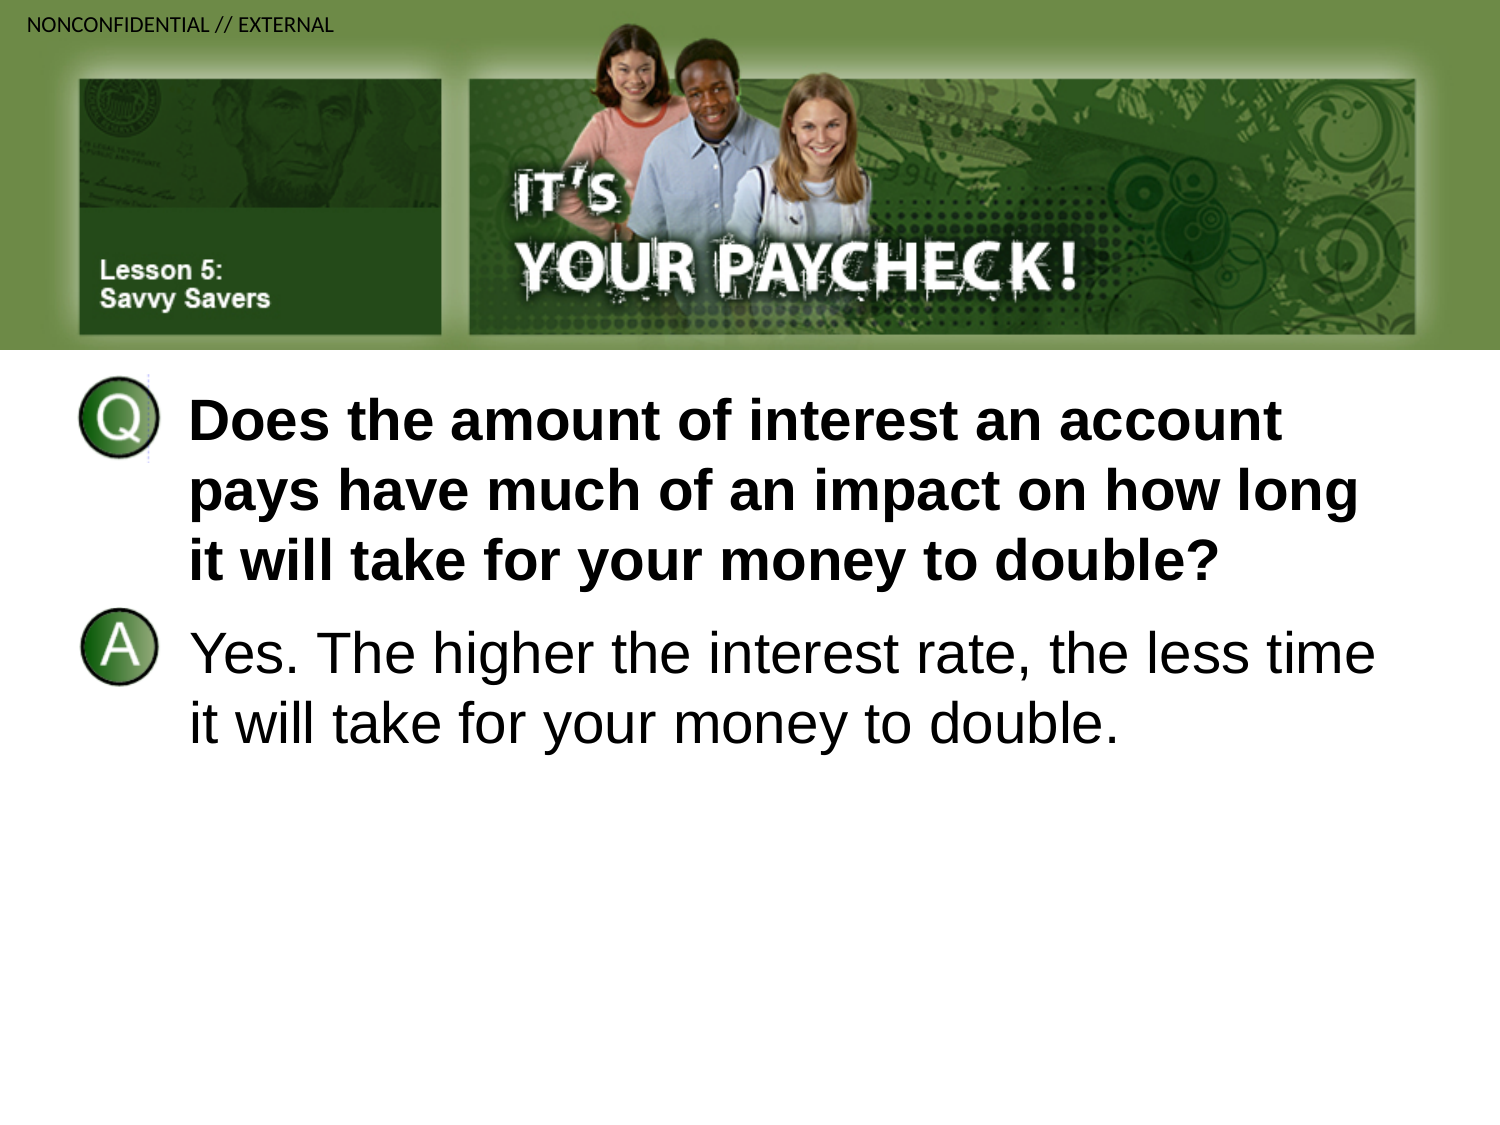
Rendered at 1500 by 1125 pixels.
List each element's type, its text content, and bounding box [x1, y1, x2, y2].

picture [0, 0, 1500, 350]
text_box Does the amount of interest an account pays have much of an impact on how long it will take for your money to double? [173, 375, 1413, 600]
picture [77, 607, 163, 688]
text_box Yes. The higher the interest rate, the less time it will take for your money to double. [174, 607, 1434, 763]
picture [74, 374, 163, 463]
